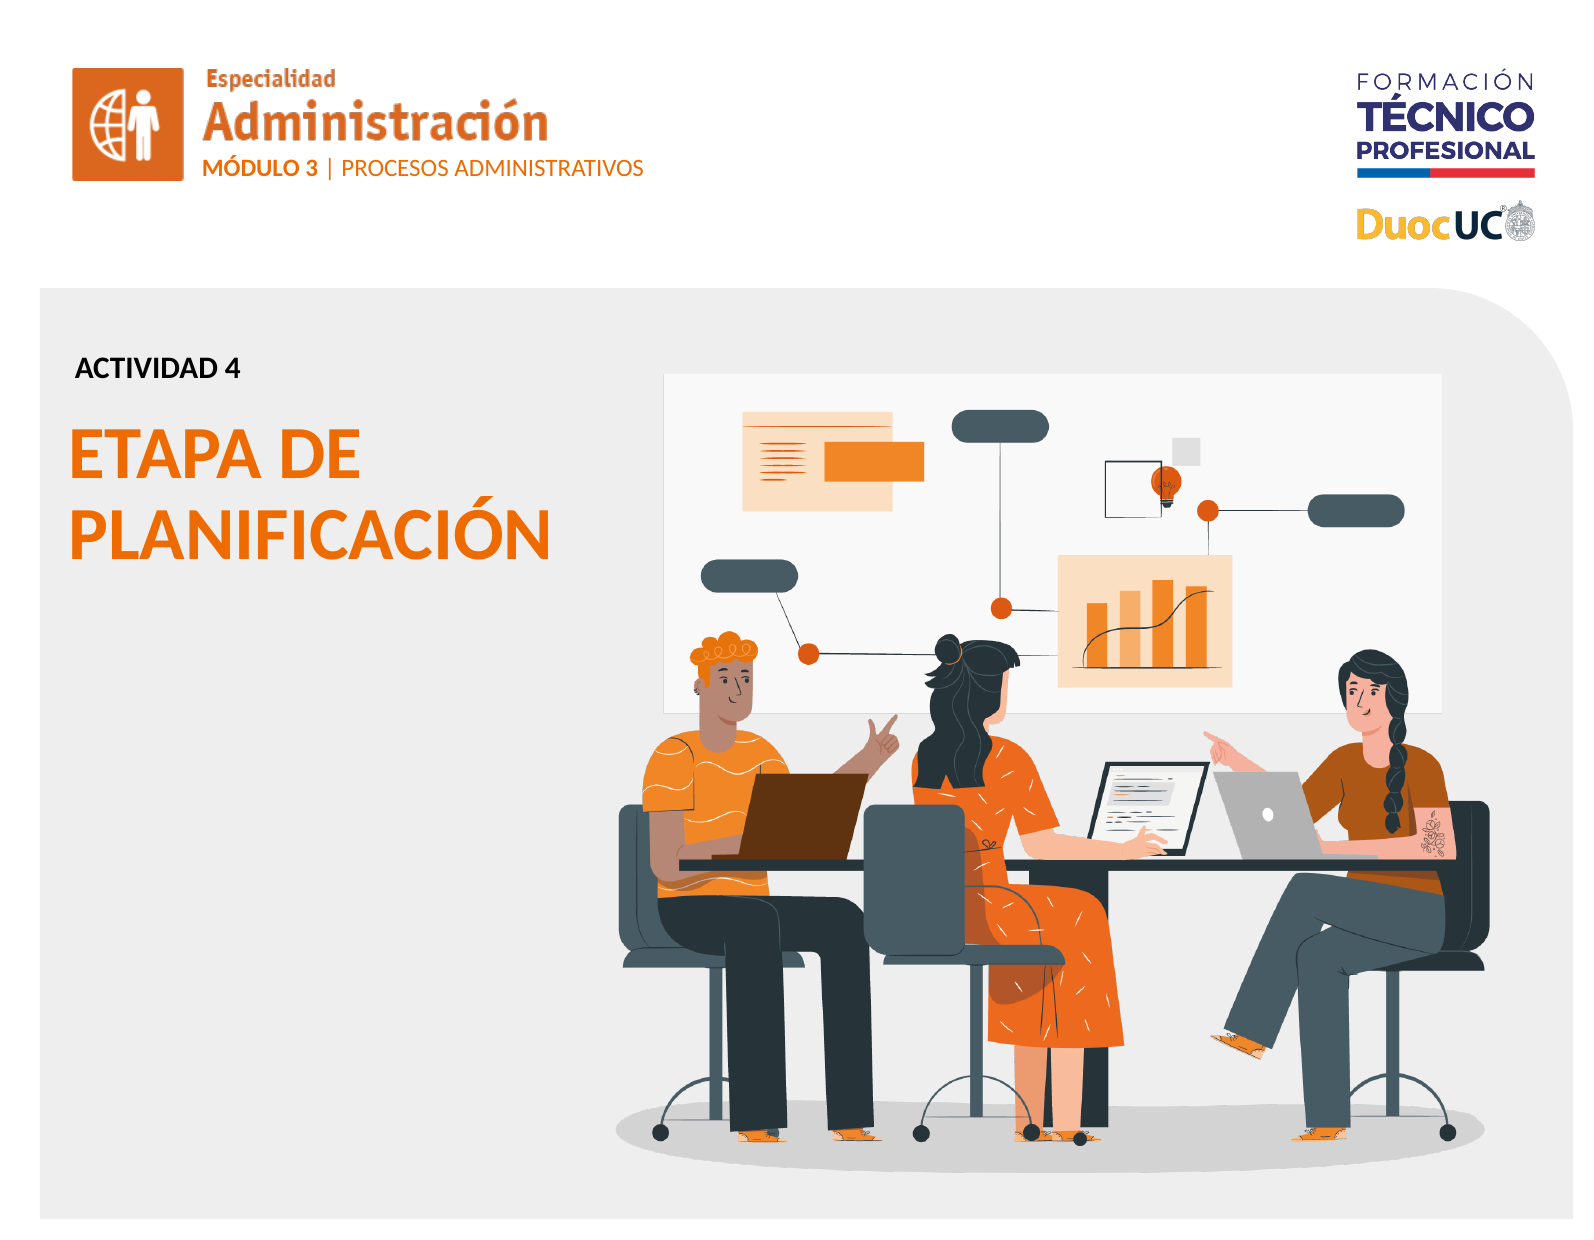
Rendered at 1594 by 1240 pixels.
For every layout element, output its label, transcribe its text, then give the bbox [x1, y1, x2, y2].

text_box ACTIVIDAD 4 [59, 332, 297, 399]
text_box MÓDULO 3 | PROCESOS ADMINISTRATIVOS [186, 136, 869, 197]
picture [1357, 68, 1535, 178]
picture [71, 68, 547, 181]
picture [615, 374, 1490, 1173]
picture [1357, 200, 1535, 241]
text_box ETAPA DE PLANIFICACIÓN [53, 399, 610, 591]
